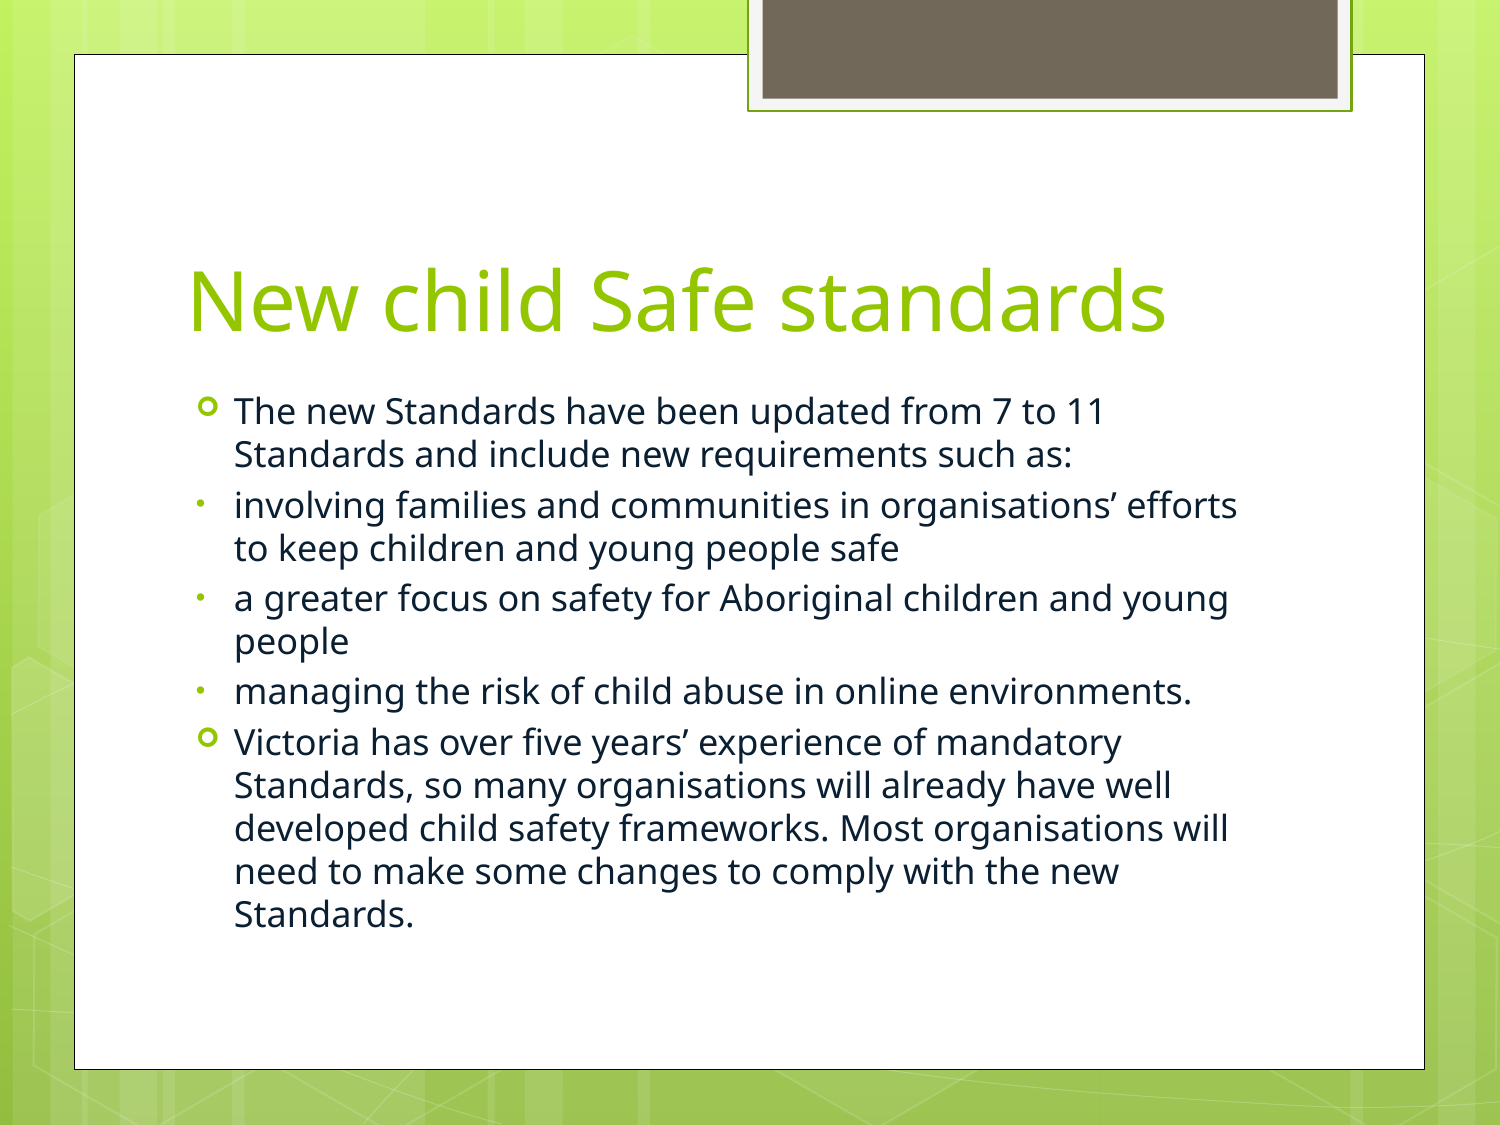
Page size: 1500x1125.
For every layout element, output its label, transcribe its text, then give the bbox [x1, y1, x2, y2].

list The new Standards have been updated from 7 to 11 Standards and include new requirements such as: involving families and communities in organisations’ efforts to keep children and young people safe a greater focus on safety for Aboriginal children and young people managing the risk of child abuse in online environments. Victoria has over five years’ experience of mandatory Standards, so many organisations will already have well developed child safety frameworks. Most organisations will need to make some changes to comply with the new Standards. [171, 381, 1283, 957]
title New child Safe standards [171, 168, 1324, 357]
